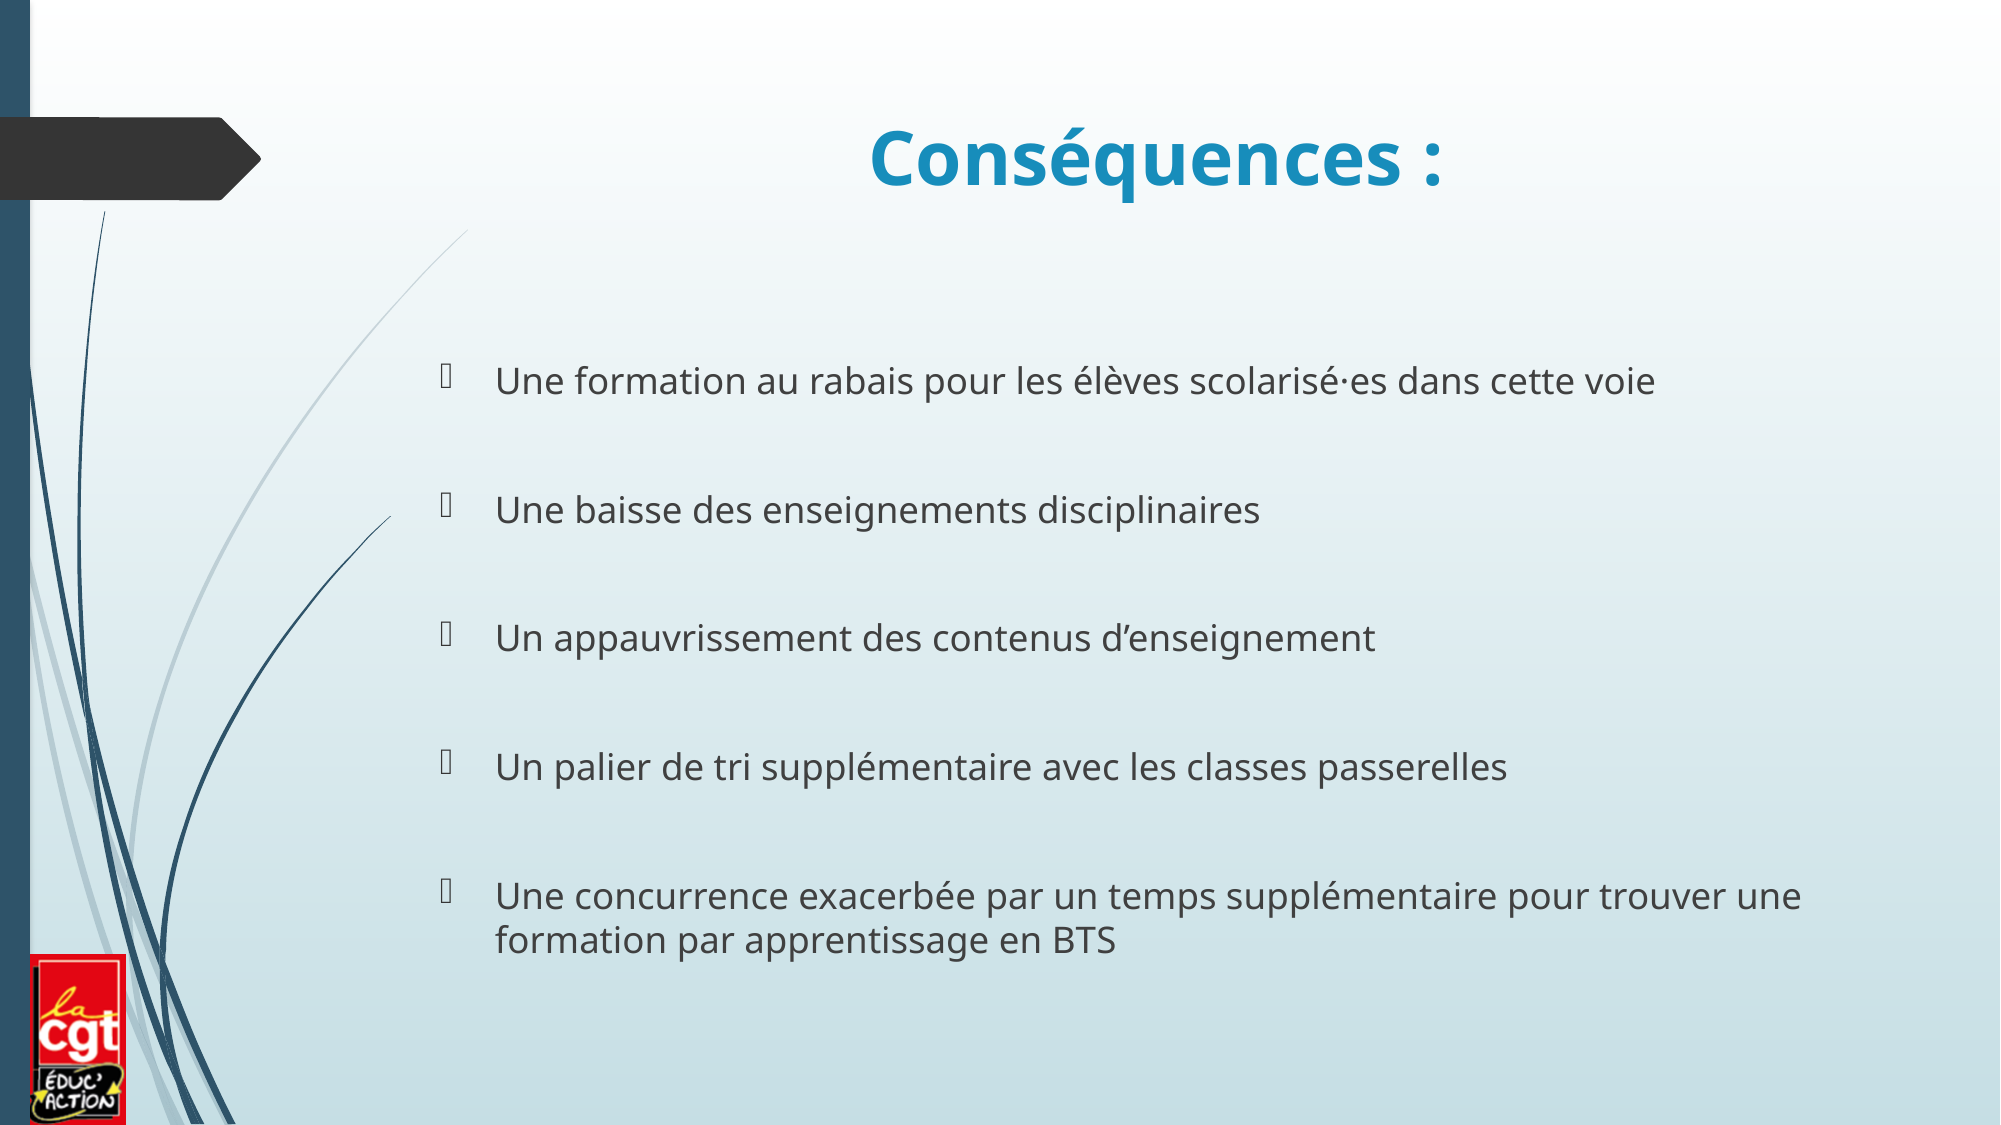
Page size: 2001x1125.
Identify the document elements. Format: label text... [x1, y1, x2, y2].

title Conséquences : [425, 102, 1888, 313]
picture [30, 954, 127, 1125]
list Une formation au rabais pour les élèves scolarisé·es dans cette voie Une baisse des enseignements disciplinaires Un appauvrissement des contenus d’enseignement Un palier de tri supplémentaire avec les classes passerelles Une concurrence exacerbée par un temps supplémentaire pour trouver une formation par apprentissage en BTS [424, 350, 1888, 970]
